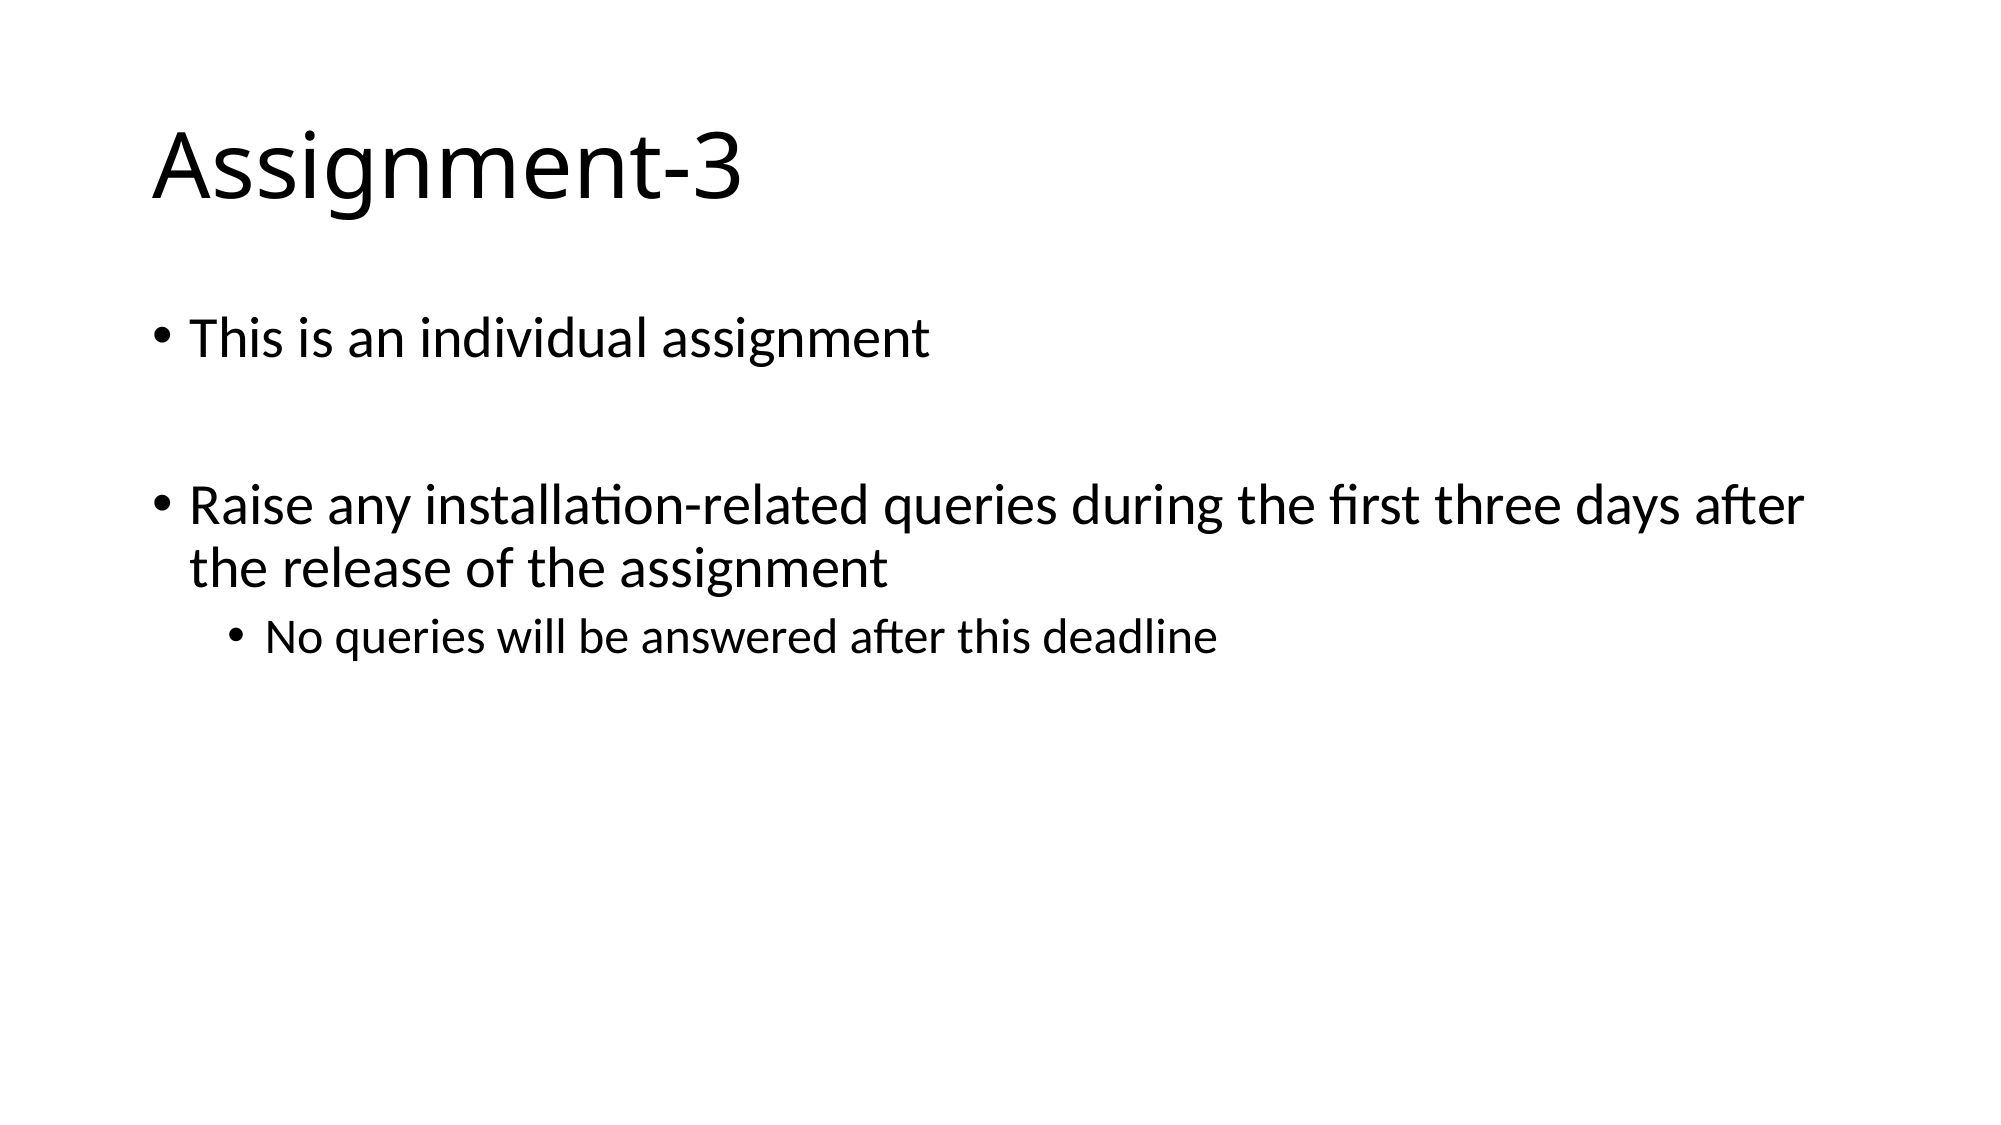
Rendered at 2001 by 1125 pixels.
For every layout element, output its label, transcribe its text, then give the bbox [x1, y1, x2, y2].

title Assignment-3 [137, 59, 1863, 278]
list This is an individual assignment Raise any installation-related queries during the first three days after the release of the assignment No queries will be answered after this deadline [137, 299, 1863, 1014]
